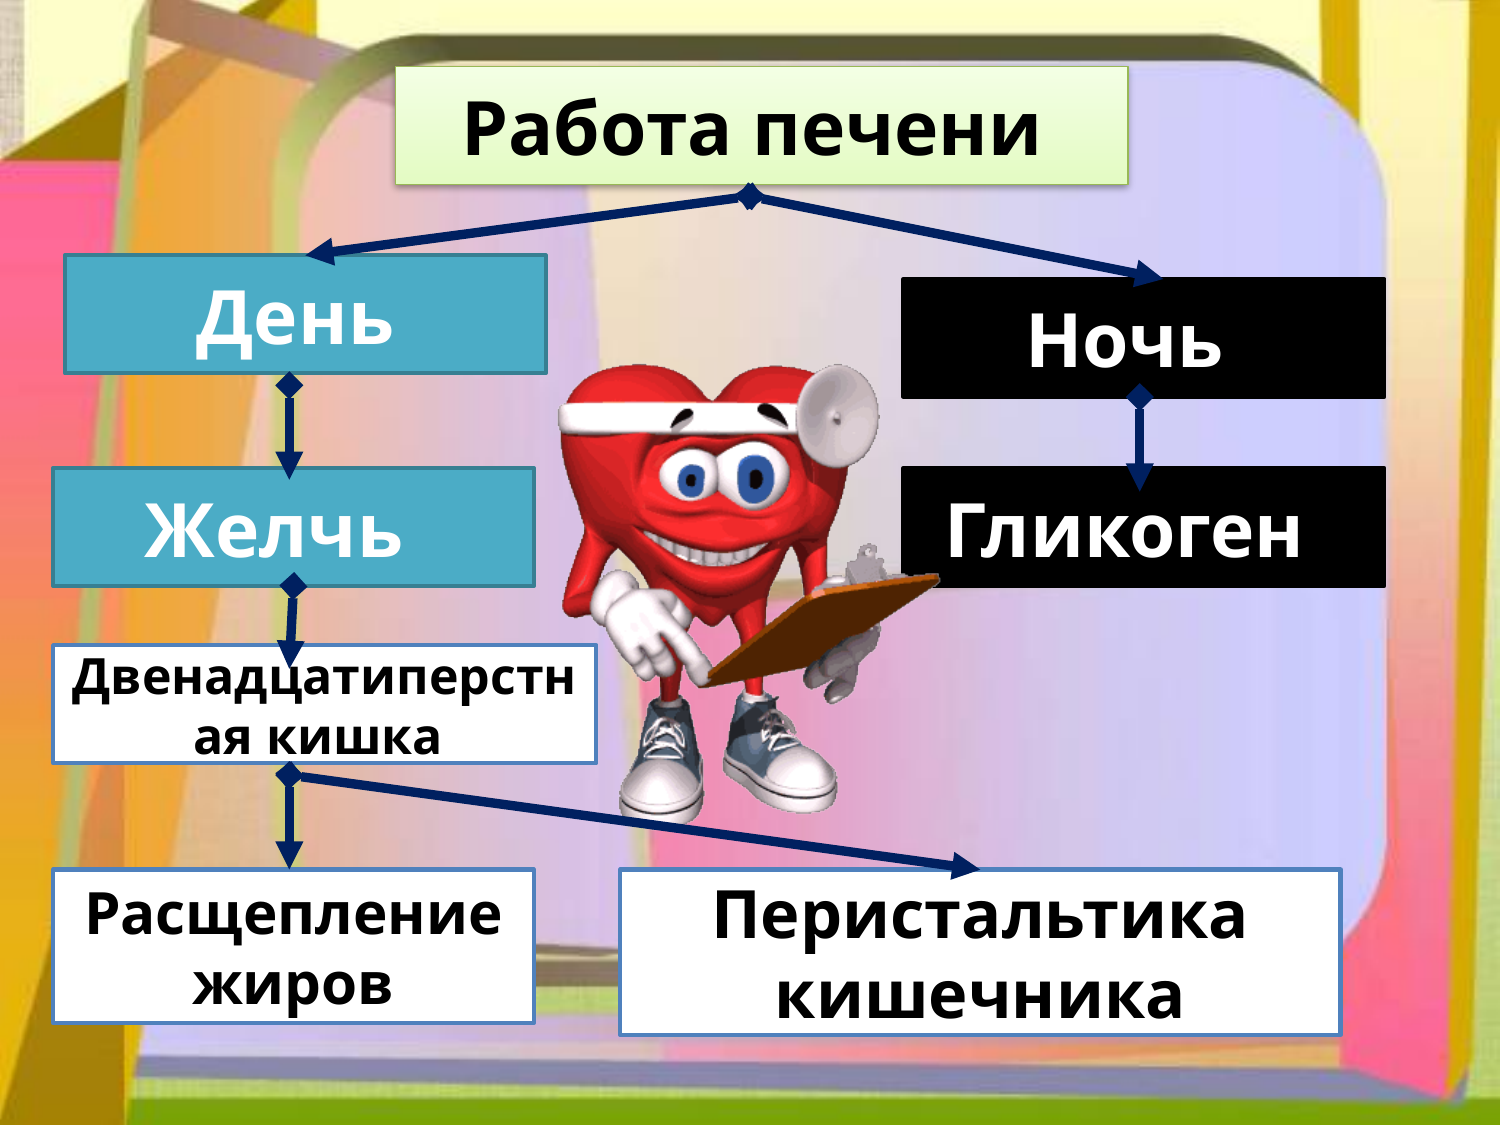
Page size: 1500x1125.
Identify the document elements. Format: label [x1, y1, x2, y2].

picture [0, 0, 1500, 1125]
text_box [289, 774, 981, 870]
text_box [304, 195, 751, 256]
text_box [749, 195, 1164, 280]
text_box [288, 585, 294, 669]
